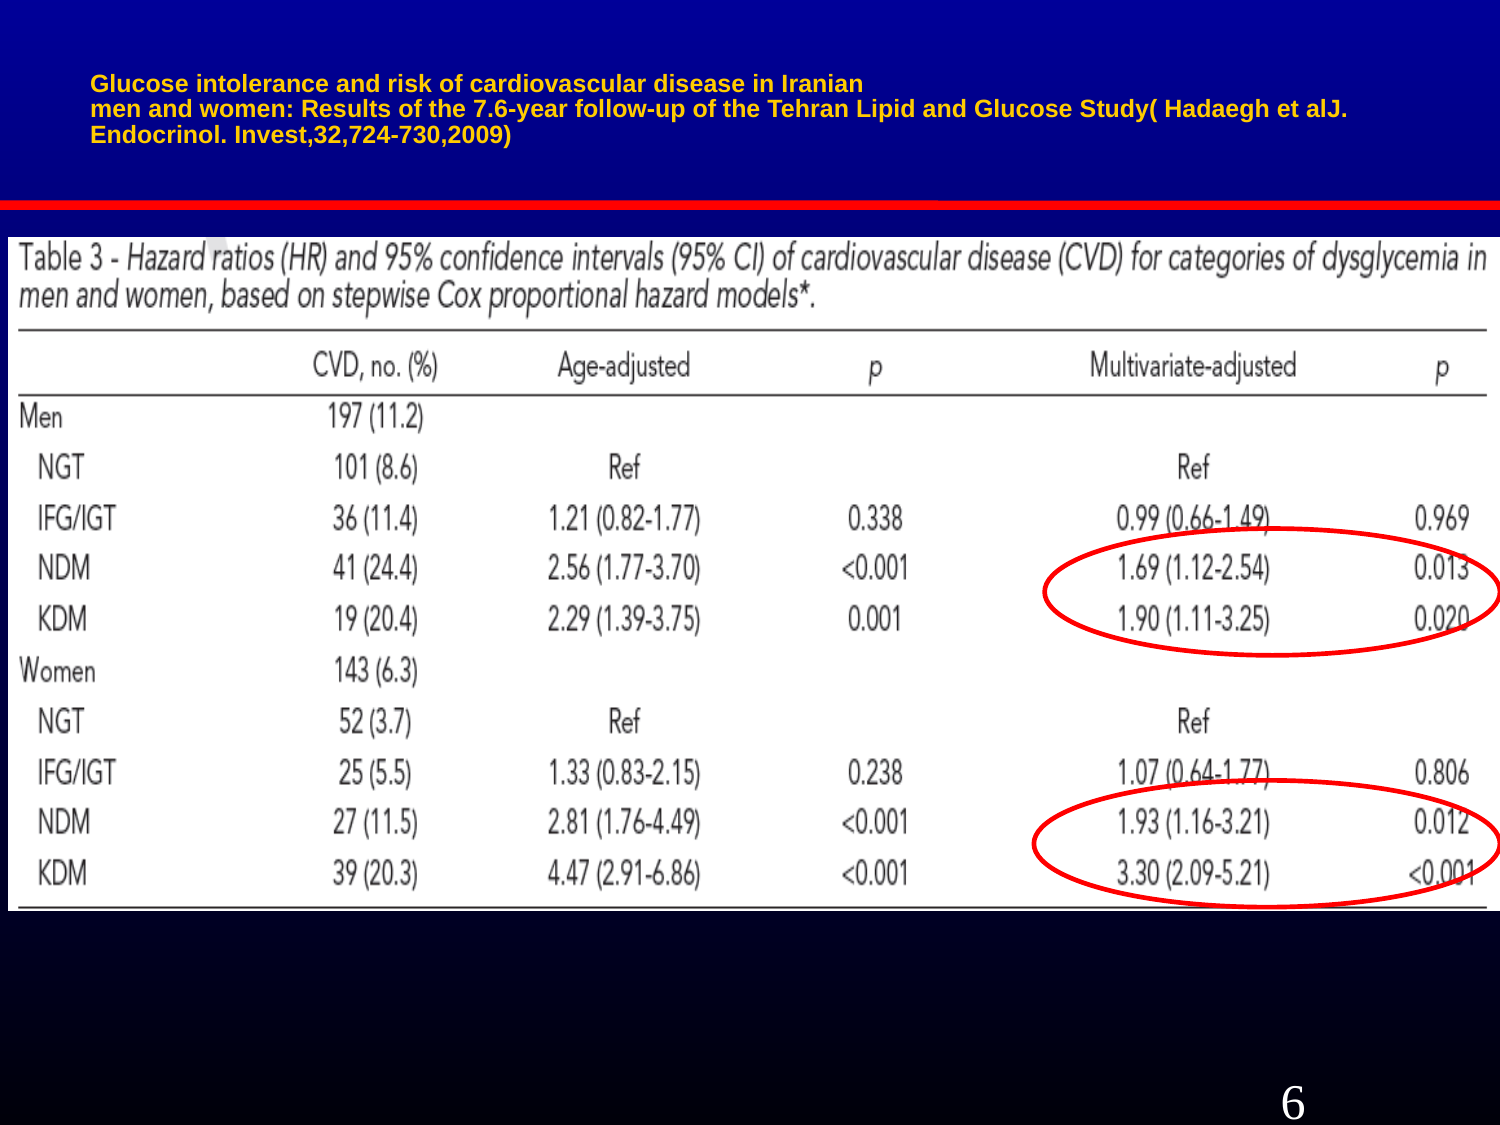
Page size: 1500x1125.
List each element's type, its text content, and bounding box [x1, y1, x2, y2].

slide_number 6 [1118, 1061, 1469, 1097]
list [8, 237, 1500, 911]
title Glucose intolerance and risk of cardiovascular disease in Iranian men and women: Results of the 7.6-year follow-up of the Tehran Lipid and Glucose Study( Hadaegh et alJ. Endocrinol. Invest,32,724-730,2009) [74, 63, 1426, 156]
